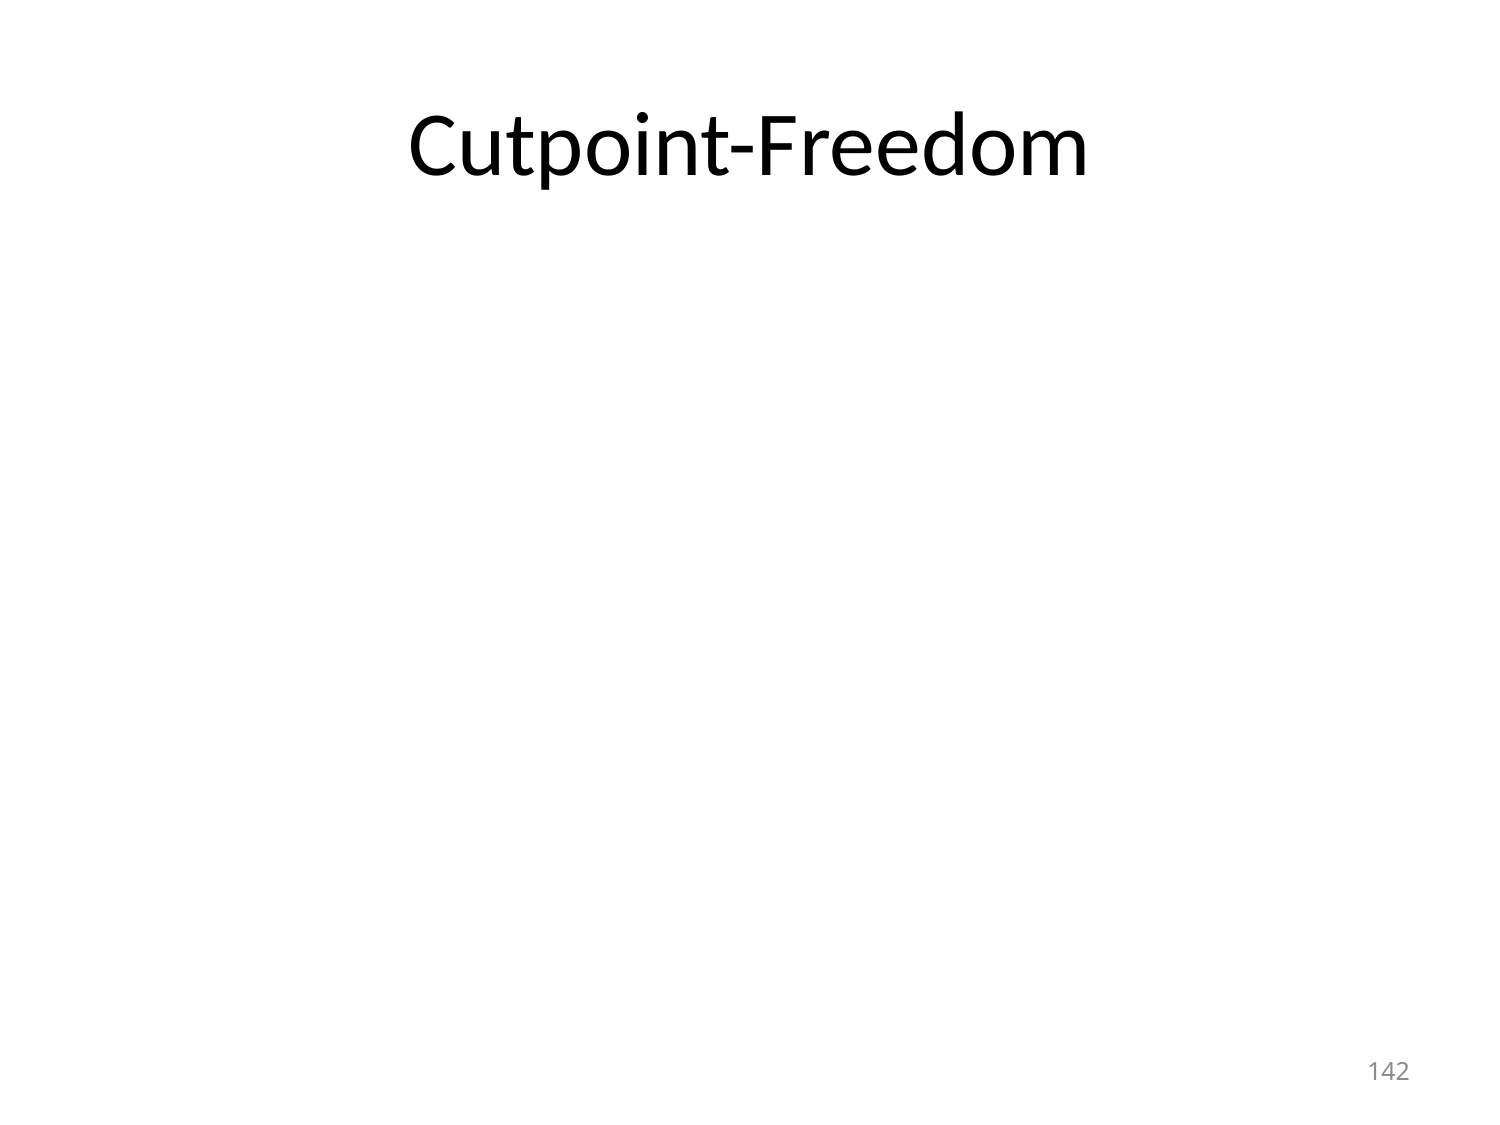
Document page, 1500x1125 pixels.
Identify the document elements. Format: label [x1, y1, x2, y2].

title [75, 45, 1425, 233]
slide_number [1074, 1042, 1425, 1103]
